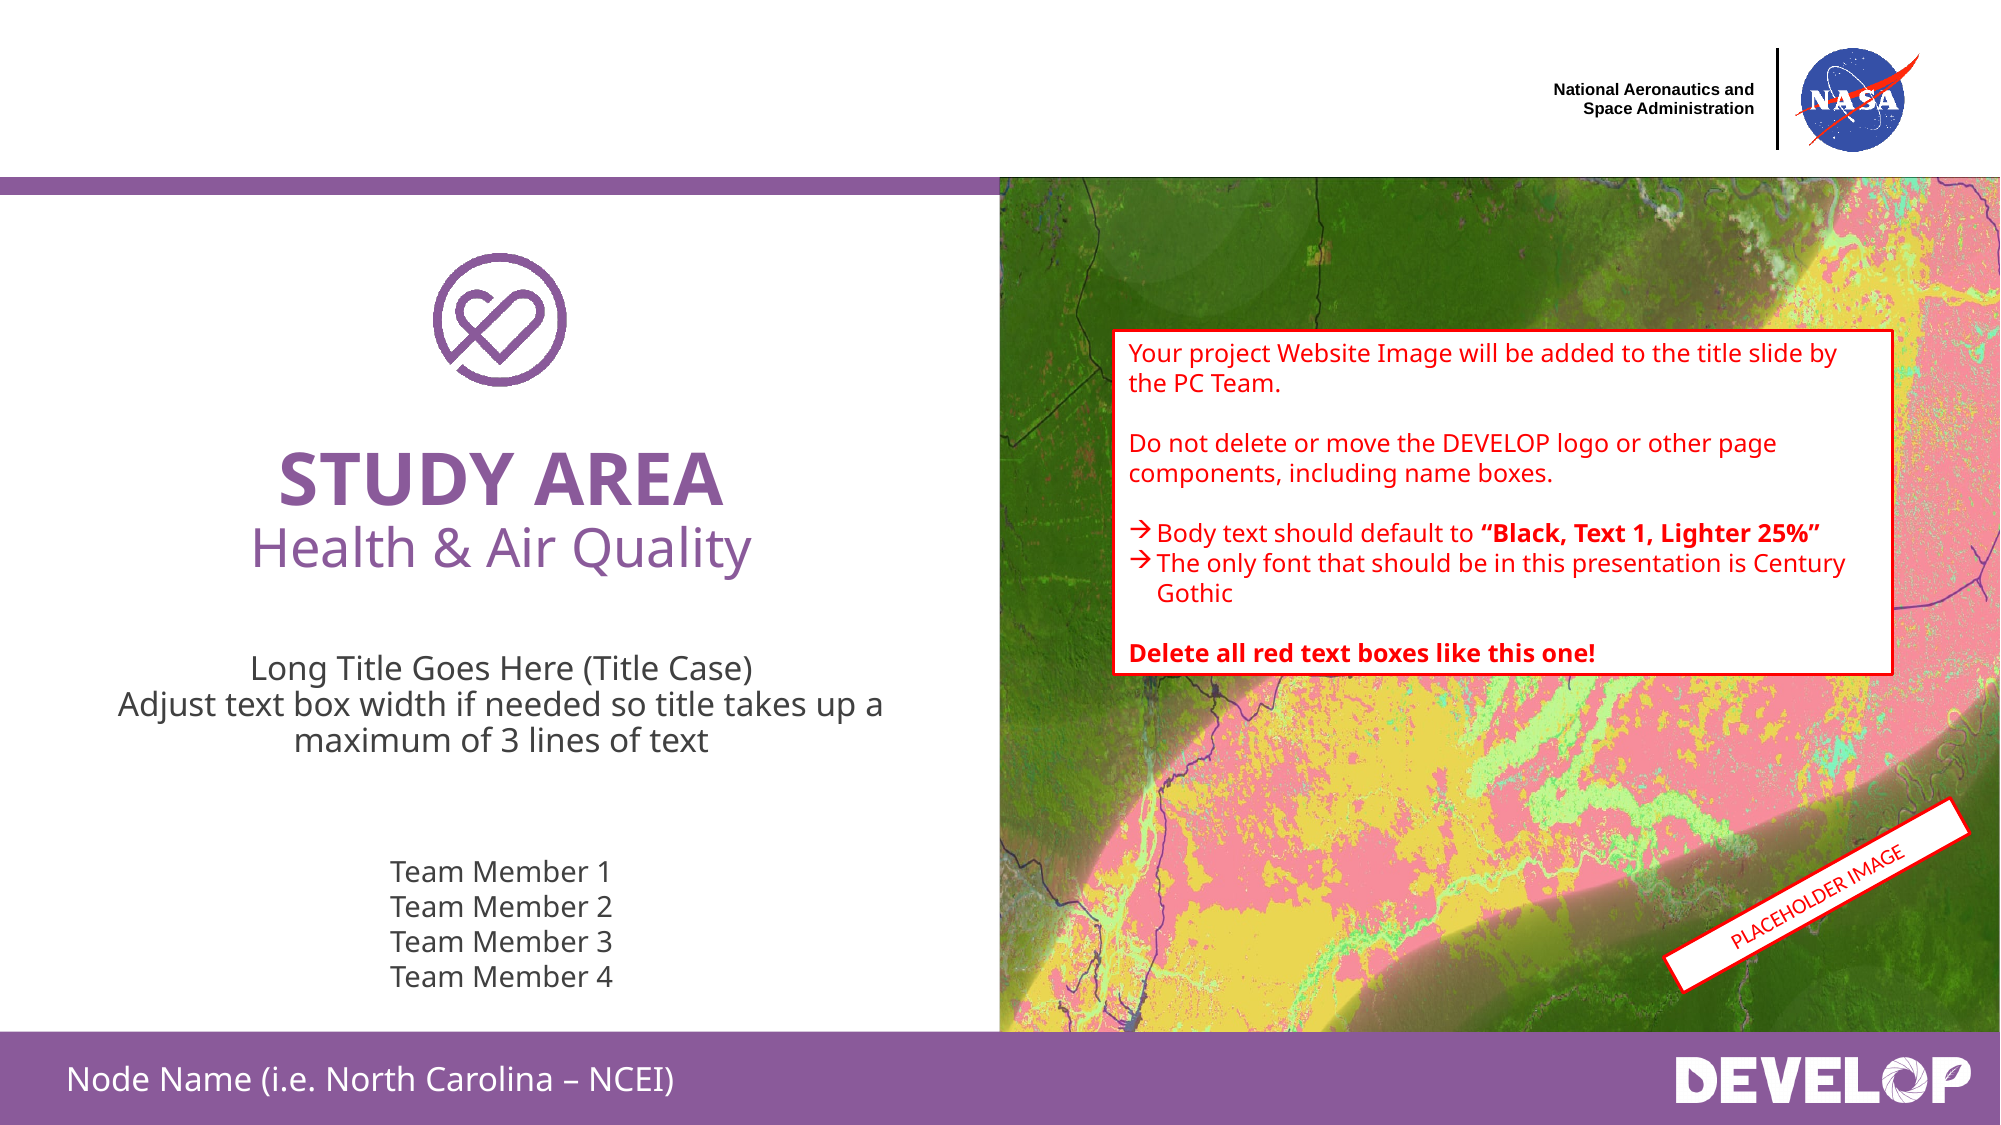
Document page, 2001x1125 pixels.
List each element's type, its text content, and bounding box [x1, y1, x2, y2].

text_box Node Name (i.e. North Carolina – NCEI) [51, 1031, 735, 1125]
text_box [999, 176, 2000, 1033]
text_box Long Title Goes Here (Title Case) Adjust text box width if needed so title takes up a maximum of 3 lines of text [51, 644, 953, 766]
text_box STUDY AREA Health & Air Quality [51, 427, 953, 595]
text_box Team Member 1 Team Member 2 Team Member 3 Team Member 4 [51, 845, 953, 1001]
picture [1785, 38, 1929, 161]
picture [430, 250, 569, 389]
text_box Your project Website Image will be added to the title slide by the PC Team. Do not delete or move the DEVELOP logo or other page components, including name boxes. Body text should default to “Black, Text 1, Lighter 25%” The only font that should be in this presentation is Century Gothic Delete all red text boxes like this one! [1113, 330, 1893, 675]
text_box PLACEHOLDER IMAGE [1663, 797, 1971, 993]
